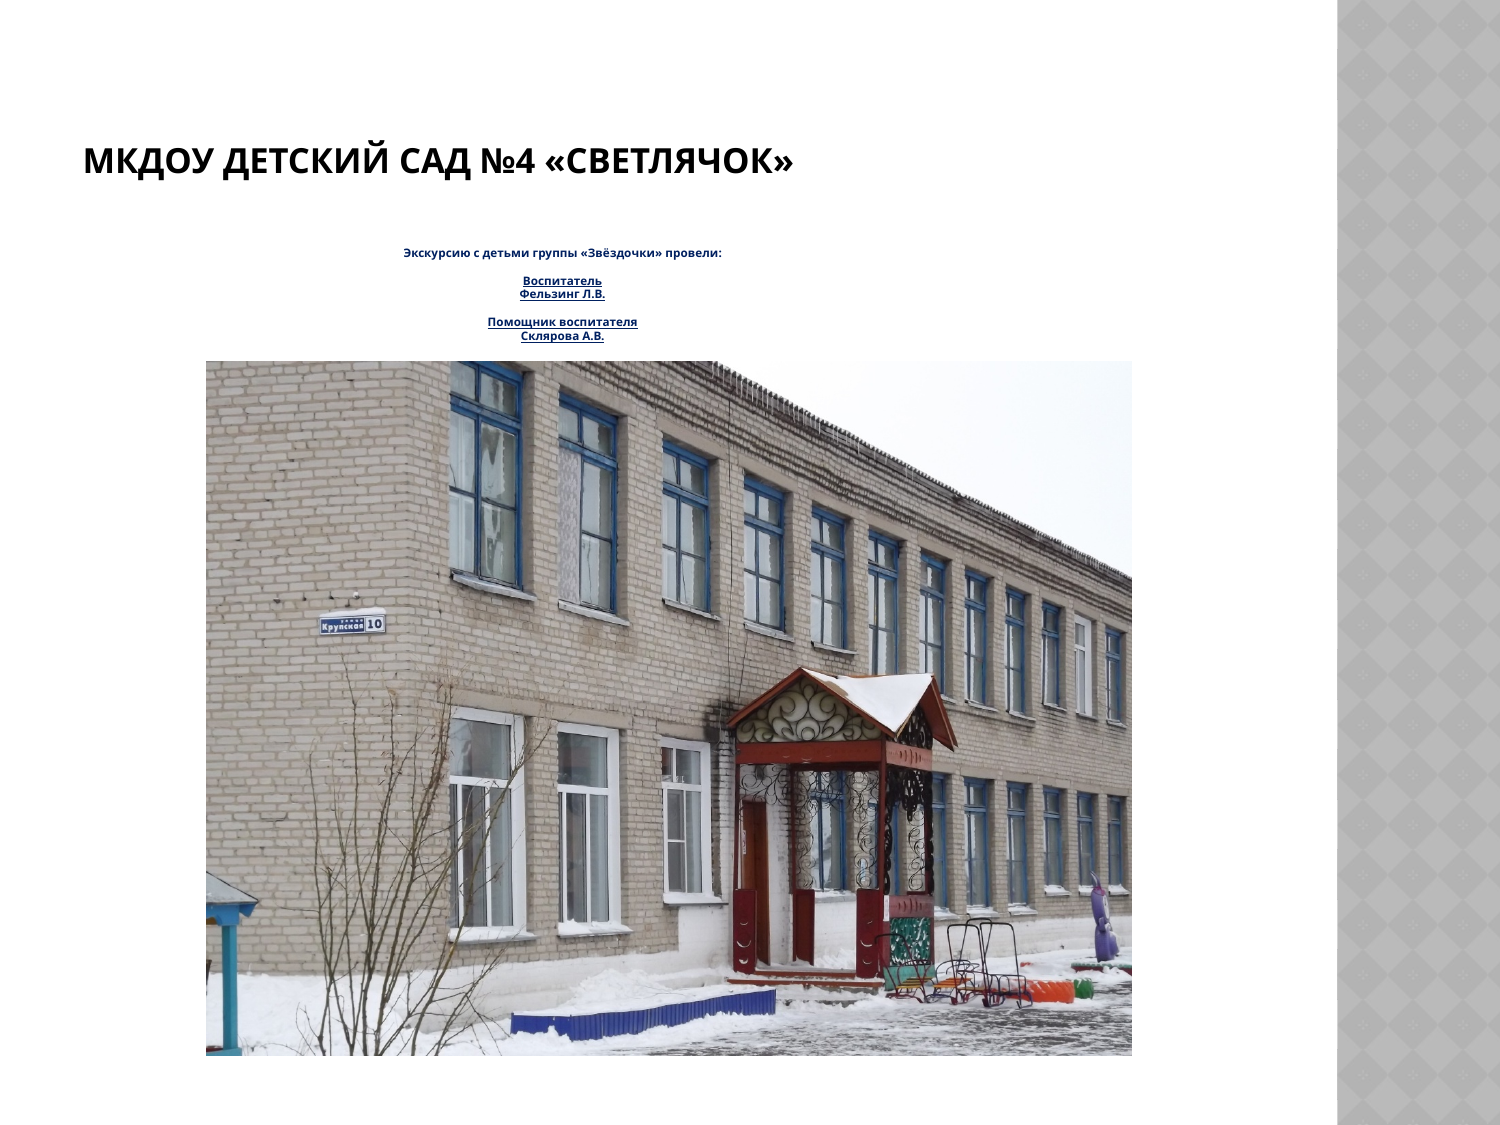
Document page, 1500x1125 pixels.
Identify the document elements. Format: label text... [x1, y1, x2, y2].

list Экскурсию с детьми группы «Звёздочки» провели: Воспитатель Фельзинг Л.В. Помощник воспитателя Склярова А.В. [75, 245, 1043, 345]
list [205, 361, 1132, 1056]
title МКДОУ детский сад №4 «Светлячок» [75, 37, 1043, 230]
